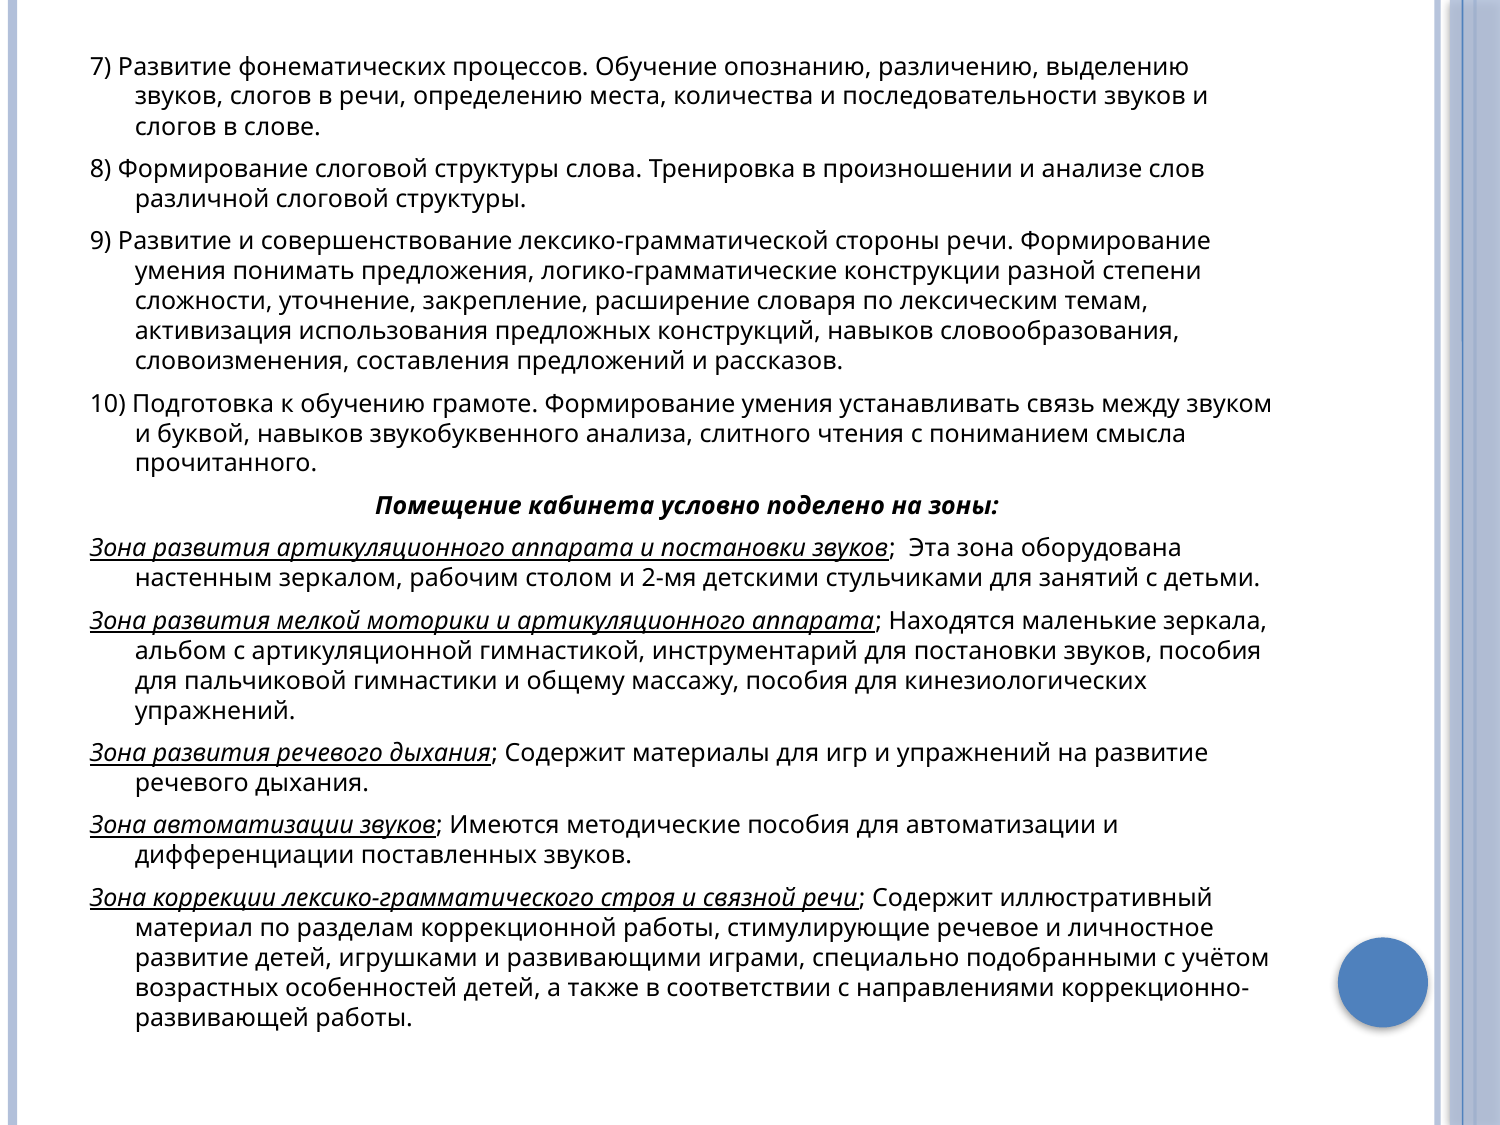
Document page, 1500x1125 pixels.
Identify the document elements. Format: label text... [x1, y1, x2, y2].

list 7) Развитие фонематических процессов. Обучение опознанию, различению, выделению звуков, слогов в речи, определению места, количества и последовательности звуков и слогов в слове. 8) Формирование слоговой структуры слова. Тренировка в произношении и анализе слов различной слоговой структуры. 9) Развитие и совершенствование лексико-грамматической стороны речи. Формирование умения понимать предложения, логико-грамматические конструкции разной степени сложности, уточнение, закрепление, расширение словаря по лексическим темам, активизация использования предложных конструкций, навыков словообразования, словоизменения, составления предложений и рассказов. 10) Подготовка к обучению грамоте. Формирование умения устанавливать связь между звуком и буквой, навыков звукобуквенного анализа, слитного чтения с пониманием смысла прочитанного. Помещение кабинета условно поделено на зоны: Зона развития артикуляционного аппарата и постановки звуков; Эта зона оборудована настенным зеркалом, рабочим столом и 2-мя детскими стульчиками для занятий с детьми. Зона развития мелкой моторики и артикуляционного аппарата; Находятся маленькие зеркала, альбом с артикуляционной гимнастикой, инструментарий для постановки звуков, пособия для пальчиковой гимнастики и общему массажу, пособия для кинезиологических упражнений. Зона развития речевого дыхания; Содержит материалы для игр и упражнений на развитие речевого дыхания. Зона автоматизации звуков; Имеются методические пособия для автоматизации и дифференциации поставленных звуков. Зона коррекции лексико-грамматического строя и связной речи; Содержит иллюстративный материал по разделам коррекционной работы, стимулирующие речевое и личностное развитие детей, игрушками и развивающими играми, специально подобранными с учётом возрастных особенностей детей, а также в соответствии с направлениями коррекционно-развивающей работы. [75, 42, 1300, 1062]
